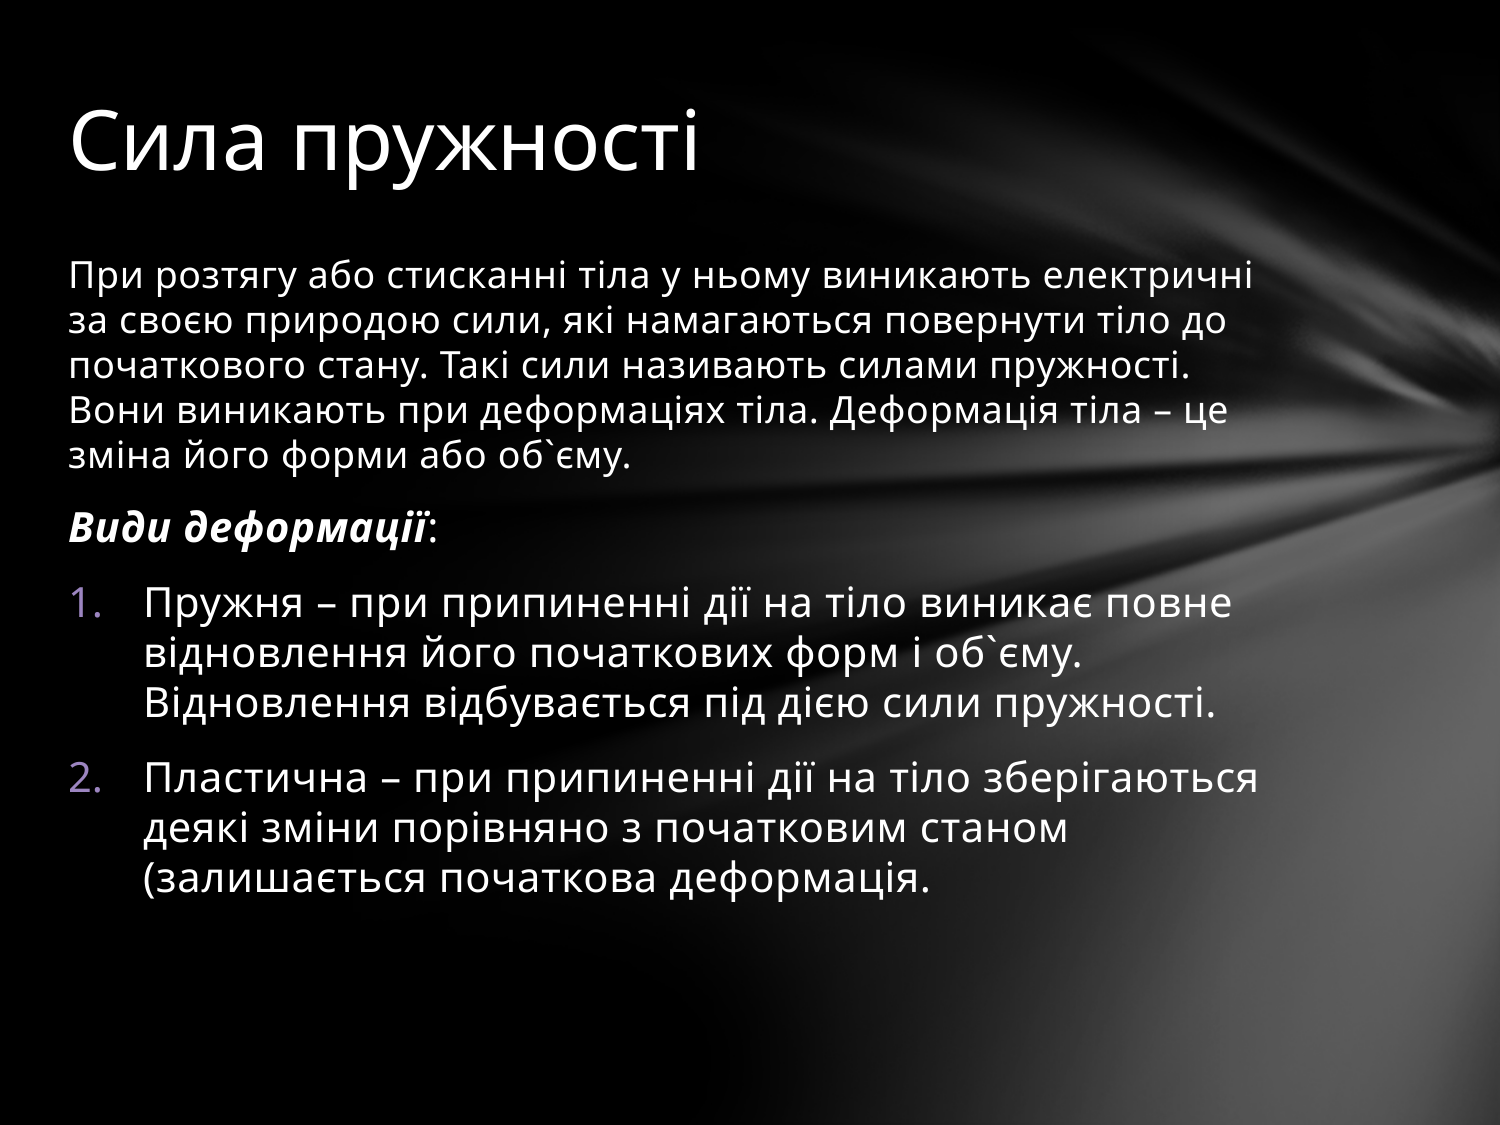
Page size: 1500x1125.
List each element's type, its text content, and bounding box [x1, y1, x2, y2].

list При розтягу або стисканні тіла у ньому виникають електричні за своєю природою сили, які намагаються повернути тіло до початкового стану. Такі сили називають силами пружності. Вони виникають при деформаціях тіла. Деформація тіла – це зміна його форми або об`єму. Види деформації: Пружня – при припиненні дії на тіло виникає повне відновлення його початкових форм і об`єму. Відновлення відбувається під дією сили пружності. Пластична – при припиненні дії на тіло зберігаються деякі зміни порівняно з початковим станом (залишається початкова деформація. [53, 243, 1314, 1051]
title Сила пружності [53, 19, 1314, 195]
